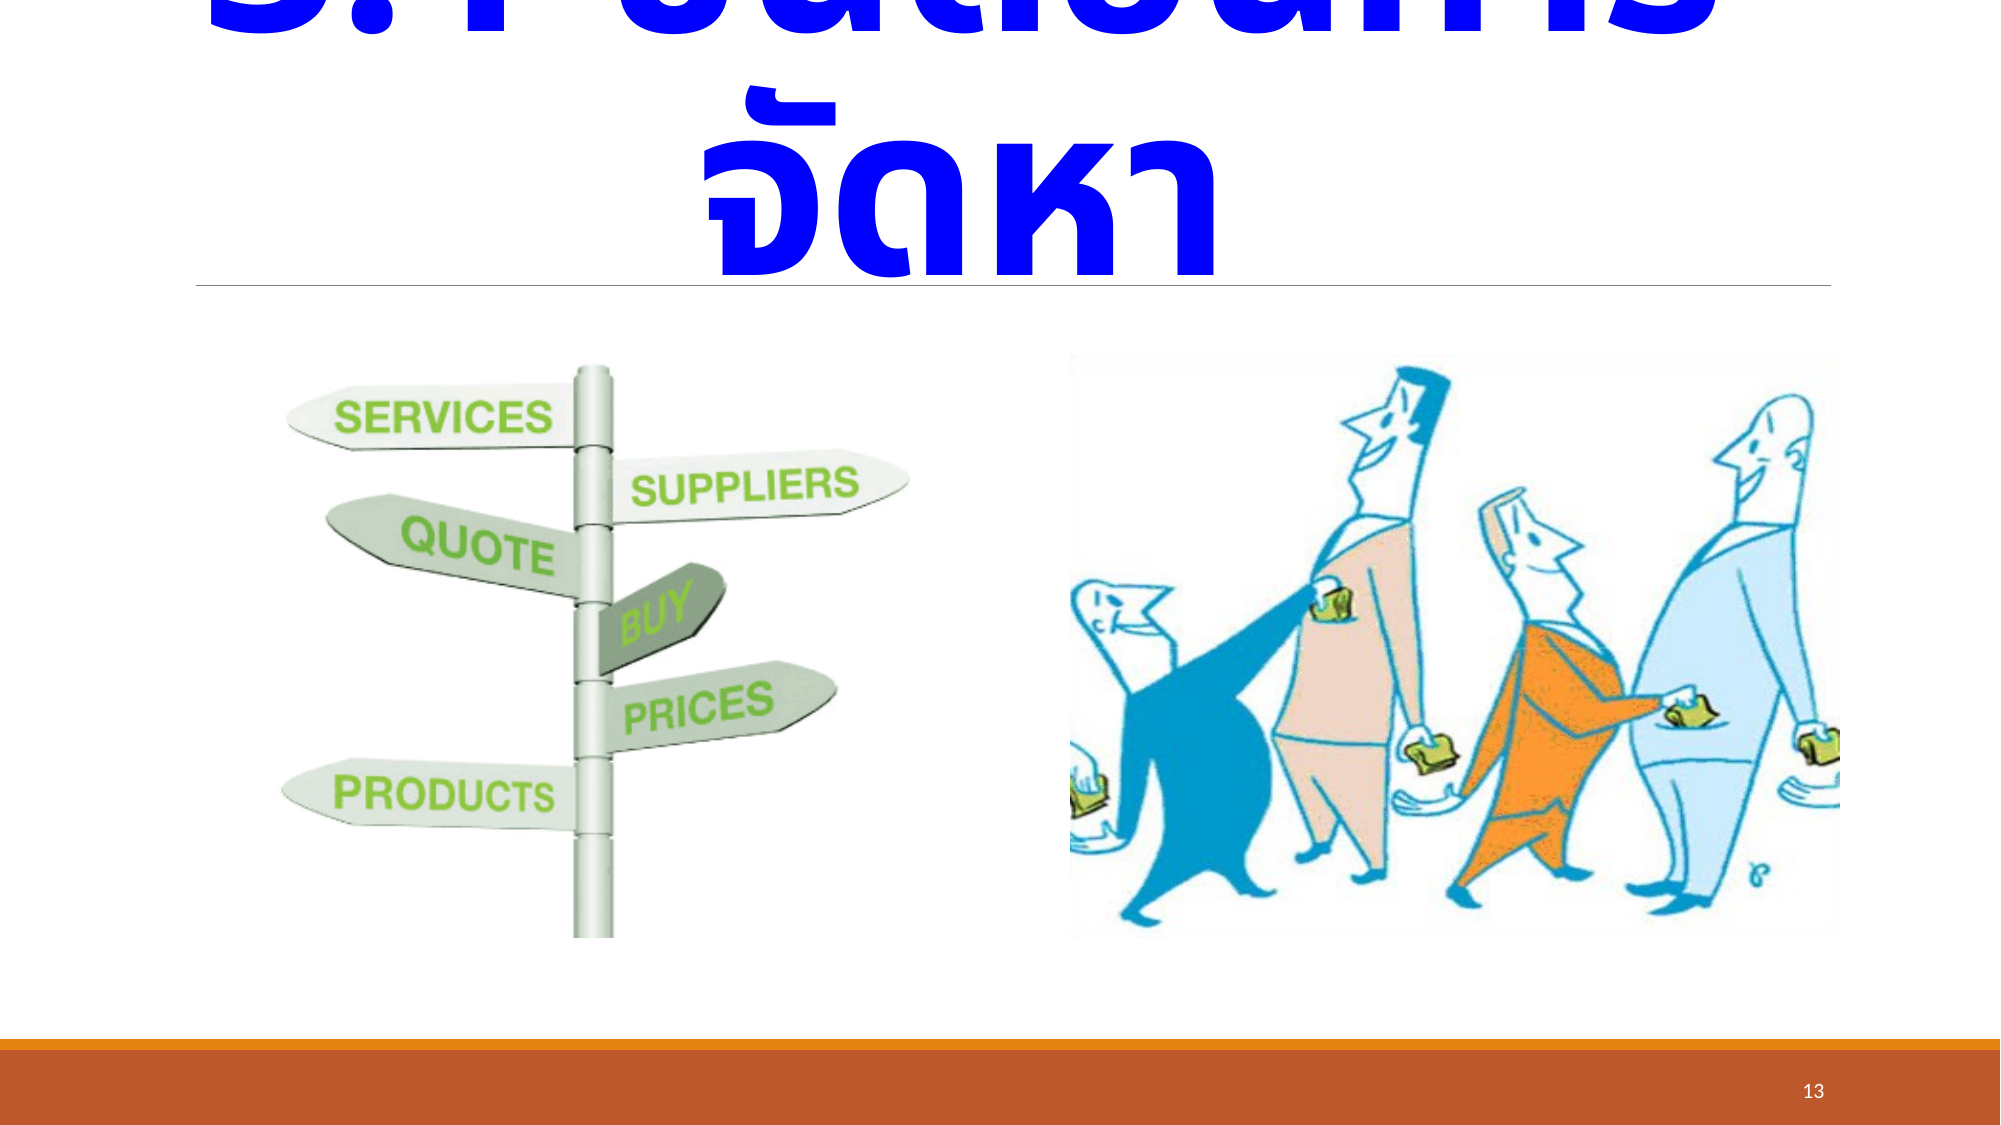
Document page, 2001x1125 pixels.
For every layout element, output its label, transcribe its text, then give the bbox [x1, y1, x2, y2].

picture [274, 358, 912, 938]
title 3.1 ขั้นตอนการจัดหา [137, 94, 1788, 332]
slide_number 13 [1624, 1059, 1840, 1120]
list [1070, 353, 1840, 938]
